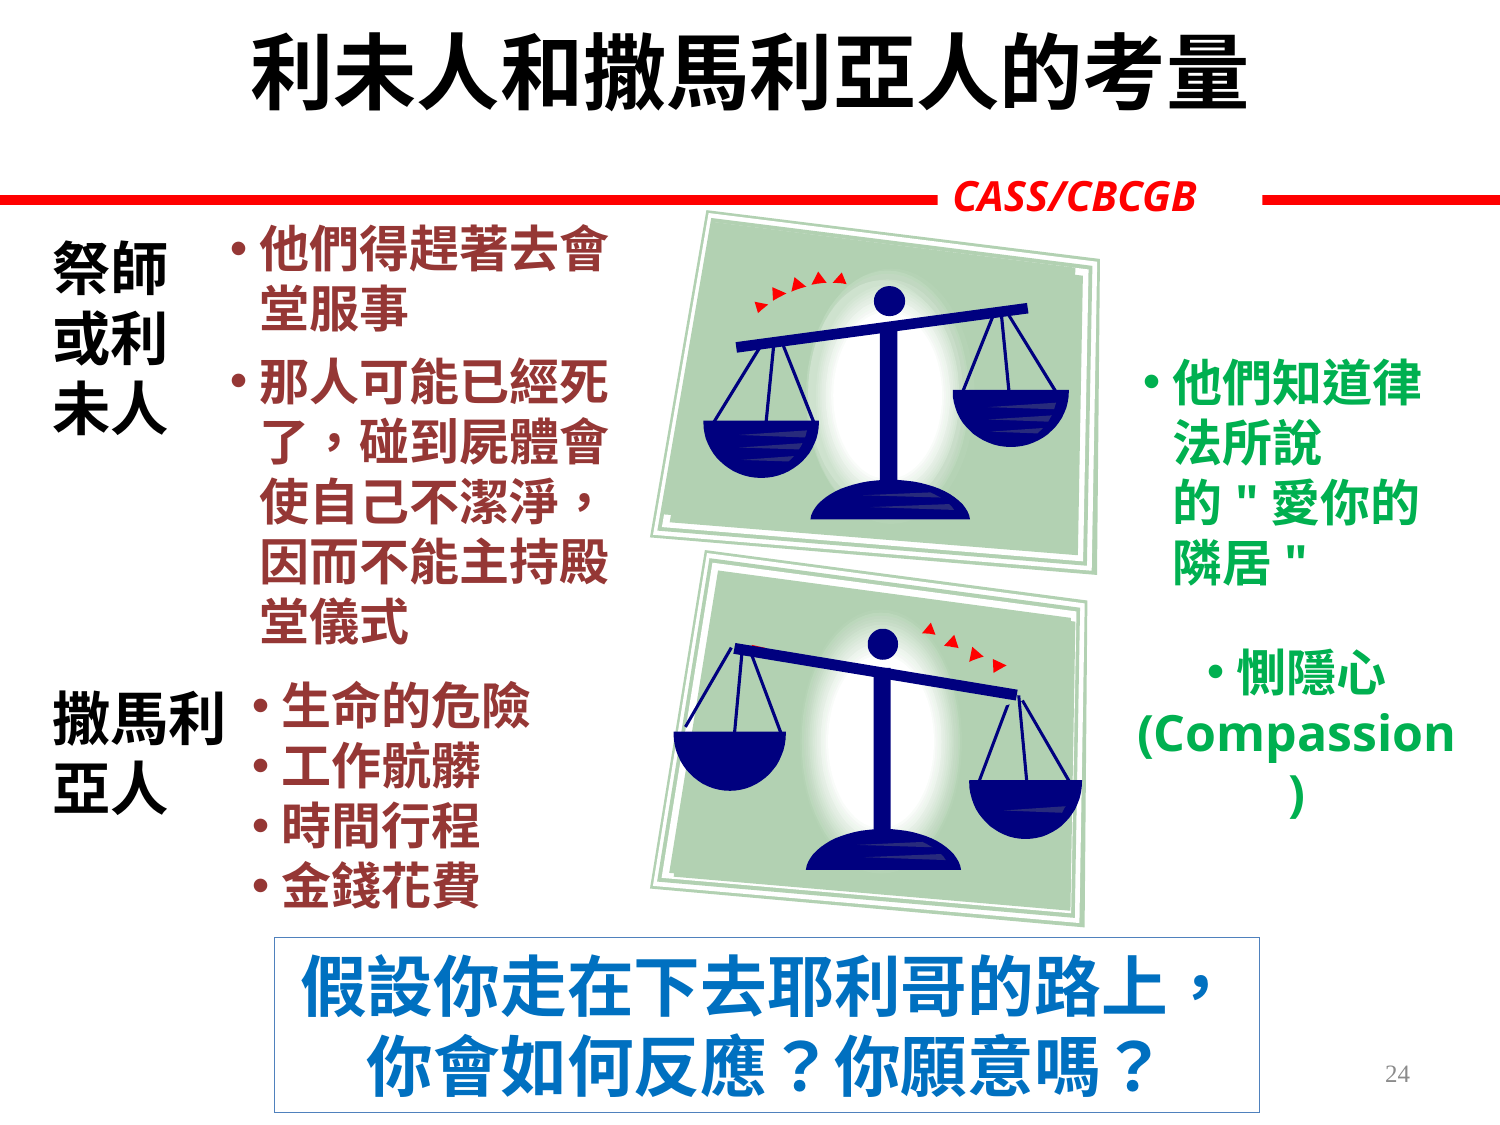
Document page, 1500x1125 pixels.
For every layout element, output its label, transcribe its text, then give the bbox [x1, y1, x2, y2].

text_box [649, 209, 1101, 576]
text_box 惻隱心 (Compassion) [1115, 634, 1478, 830]
text_box 祭師或利未人 [37, 224, 215, 450]
text_box 他們得趕著去會堂服事 那人可能已經死了，碰到屍體會使自己不潔淨，因而不能主持殿堂儀式 [215, 210, 647, 658]
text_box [649, 537, 1088, 928]
text_box 利未人和撒馬利亞人的考量 [0, 12, 1500, 128]
text_box 生命的危險 工作骯髒 時間行程 金錢花費 [237, 667, 565, 923]
slide_number 24 [1074, 1042, 1425, 1103]
text_box 假設你走在下去耶利哥的路上，你會如何反應？你願意嗎？ [274, 937, 1260, 1113]
text_box 撒馬利亞人 [37, 674, 237, 830]
text_box 他們知道律法所說的"愛你的隣居" [1128, 343, 1479, 599]
